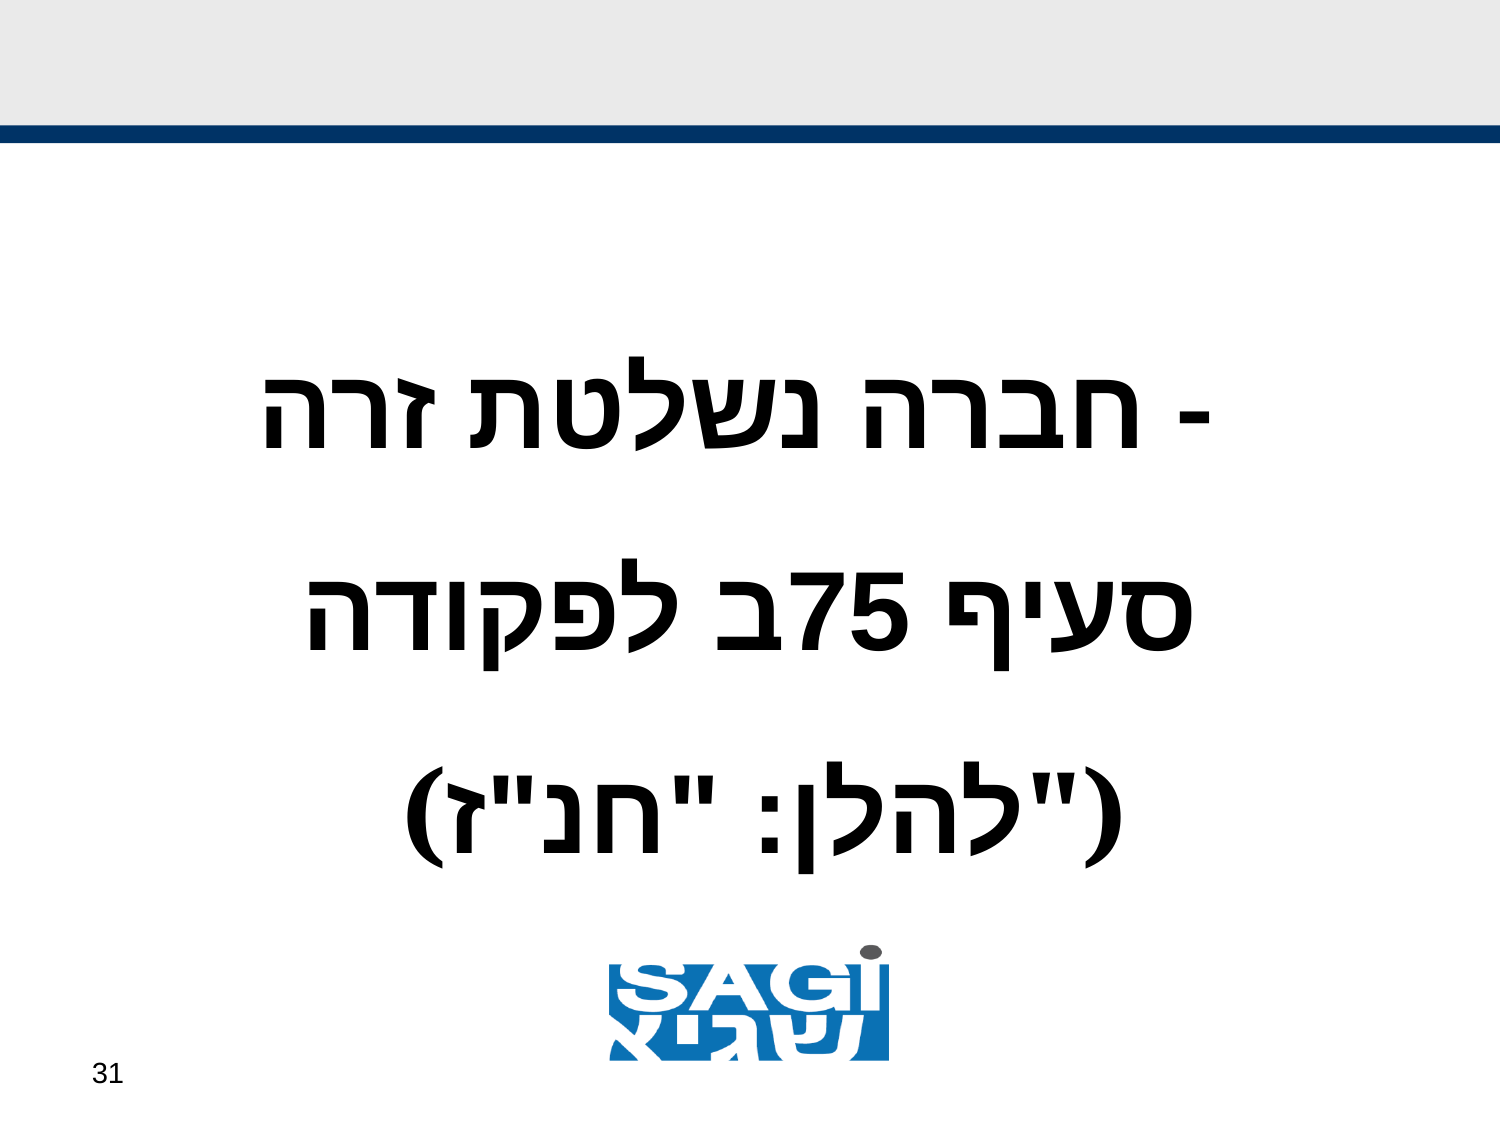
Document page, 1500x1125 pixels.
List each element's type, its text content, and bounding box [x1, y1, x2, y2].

slide_number 31 [76, 1046, 428, 1125]
text_box חברה נשלטת זרה - סעיף 75ב לפקודה (להלן: "חנ"ז") [243, 260, 1257, 884]
picture [596, 940, 904, 1063]
